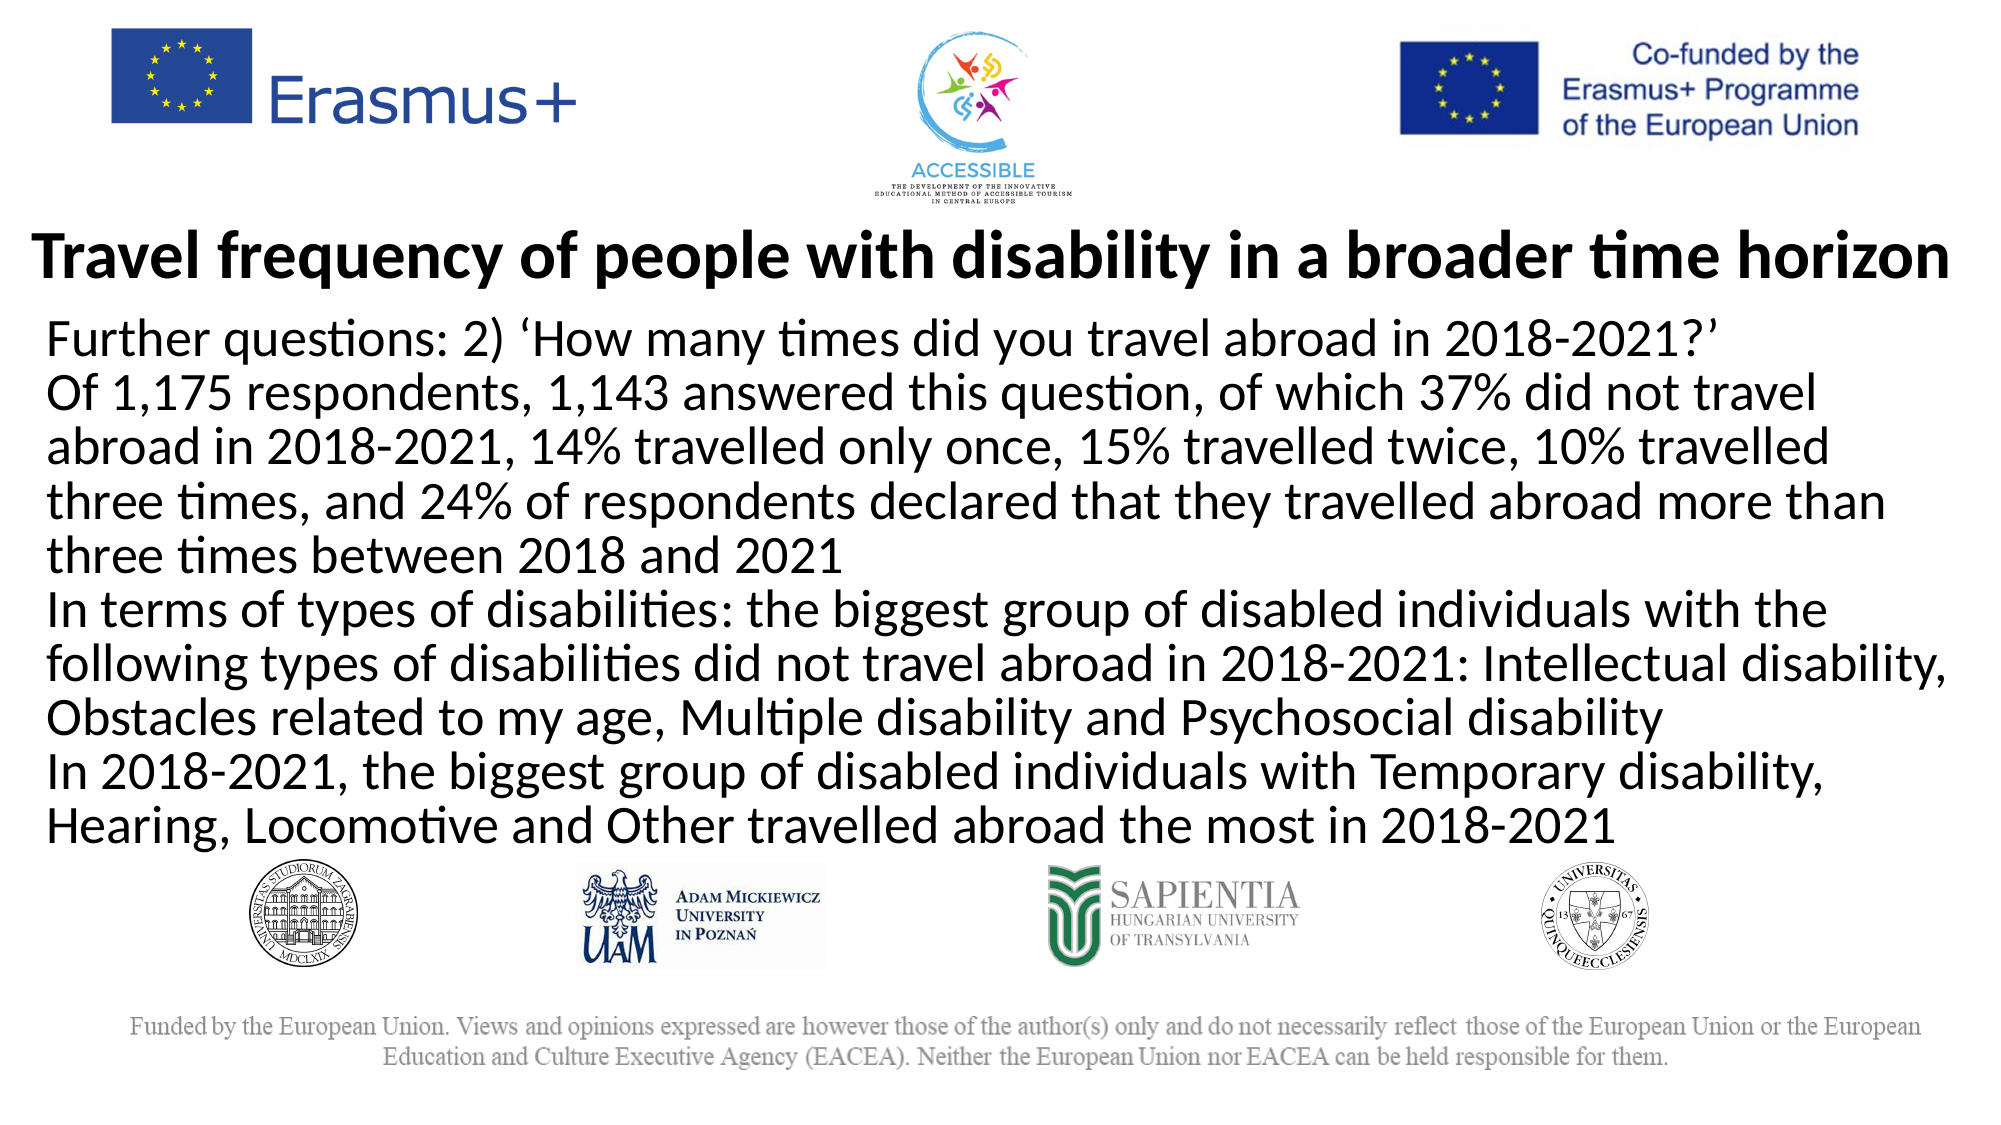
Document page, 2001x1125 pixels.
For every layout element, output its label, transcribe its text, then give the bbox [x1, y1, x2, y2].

picture [1541, 862, 1649, 970]
picture [860, 3, 1086, 230]
picture [575, 862, 827, 970]
picture [249, 859, 358, 967]
picture [111, 1002, 1942, 1087]
picture [111, 28, 576, 124]
picture [1048, 865, 1300, 967]
text_box Travel frequency of people with disability in a broader time horizon [0, 193, 2000, 302]
title Further questions: 2) ‘How many times did you travel abroad in 2018-2021?’ Of 1,175 respondents, 1,143 answered this question, of which 37% did not travel abroad in 2018-2021, 14% travelled only once, 15% travelled twice, 10% travelled three times, and 24% of respondents declared that they travelled abroad more than three times between 2018 and 2021 In terms of types of disabilities: the biggest group of disabled individuals with the following types of disabilities did not travel abroad in 2018-2021: Intellectual disability, Obstacles related to my age, Multiple disability and Psychosocial disability In 2018-2021, the biggest group of disabled individuals with Temporary disability, Hearing, Locomotive and Other travelled abroad the most in 2018-2021 [31, 302, 1969, 863]
picture [1385, 22, 1874, 154]
